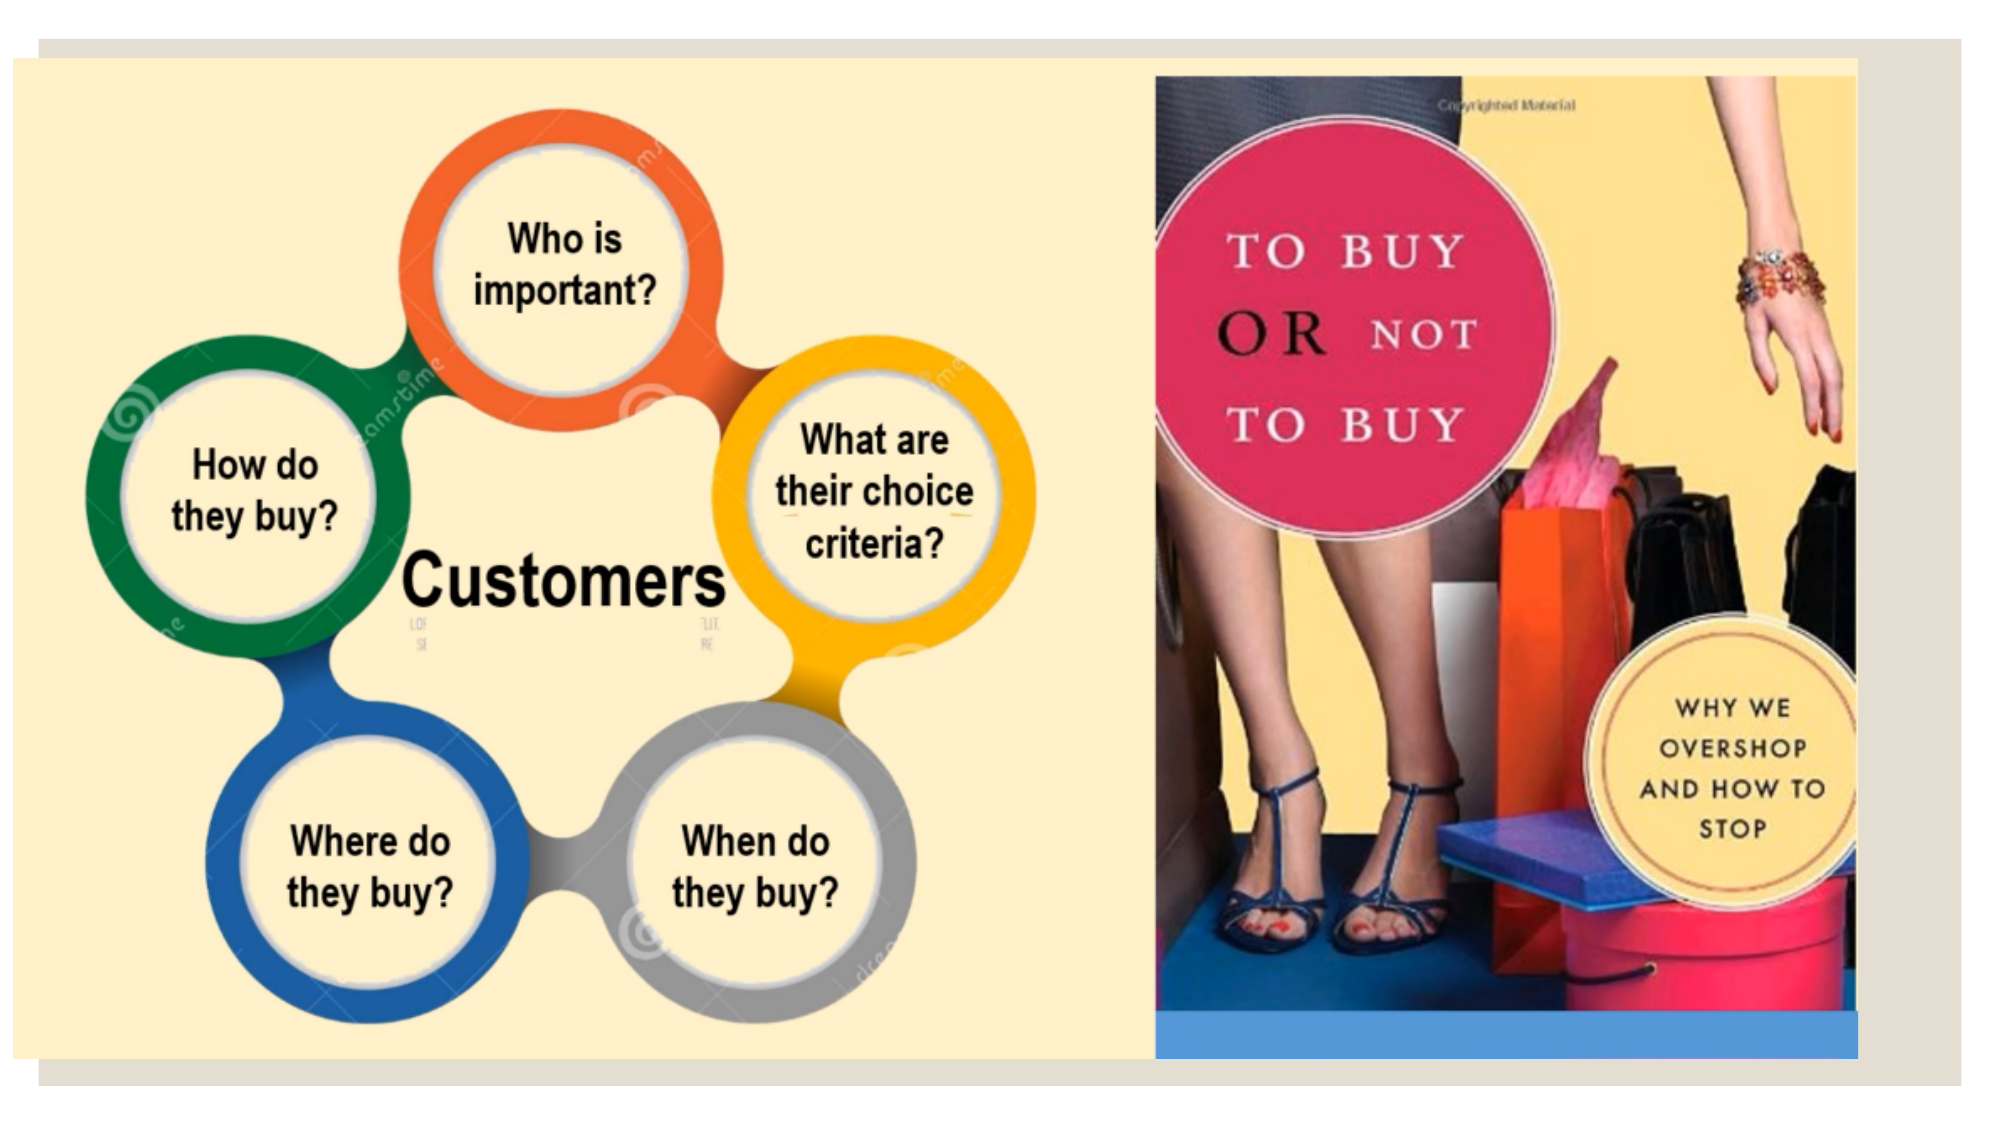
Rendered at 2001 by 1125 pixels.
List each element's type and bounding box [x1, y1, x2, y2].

picture [13, 58, 1859, 1059]
